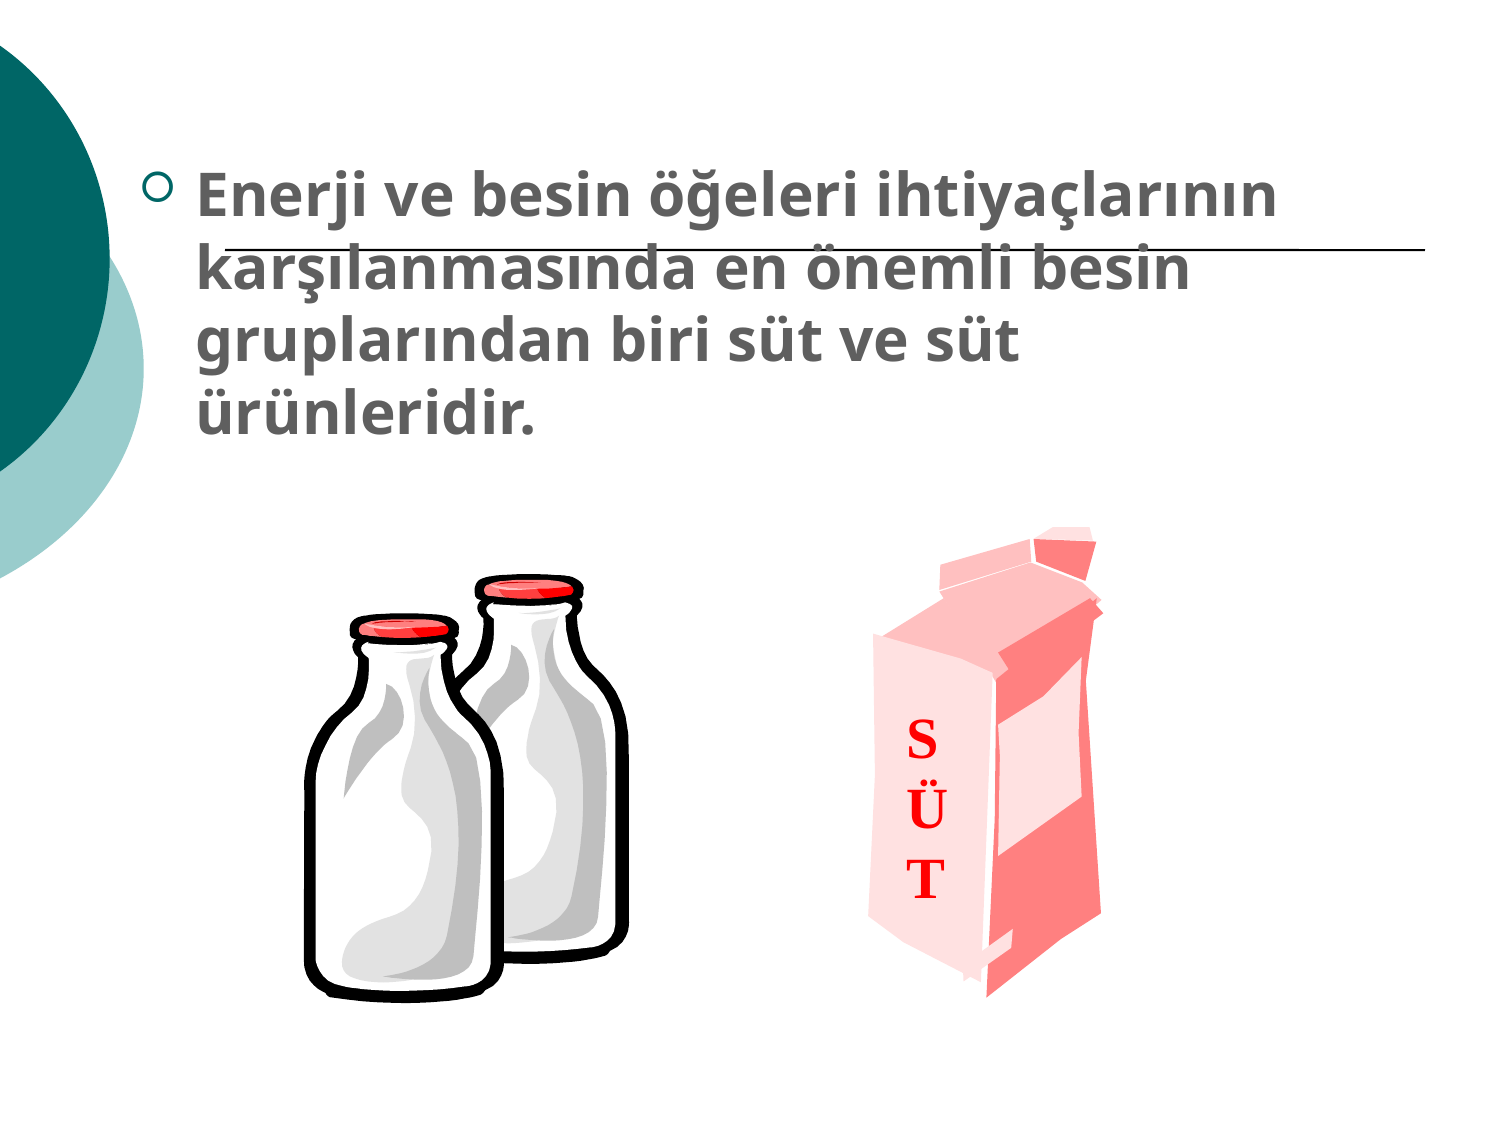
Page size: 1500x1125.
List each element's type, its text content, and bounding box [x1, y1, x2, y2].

text_box [1034, 527, 1093, 541]
text_box [982, 928, 1013, 969]
text_box [1033, 538, 1097, 581]
picture [300, 573, 633, 1012]
text_box SÜT [891, 692, 967, 918]
text_box [939, 538, 1032, 590]
list Enerji ve besin öğeleri ihtiyaçlarının karşılanmasında en önemli besin gruplarından biri süt ve süt ürünleridir. [123, 148, 1359, 551]
text_box [939, 562, 1102, 683]
text_box [998, 598, 1104, 680]
text_box [963, 974, 970, 982]
text_box [868, 633, 993, 983]
text_box [882, 598, 997, 677]
text_box [998, 657, 1082, 857]
text_box [986, 622, 1101, 998]
